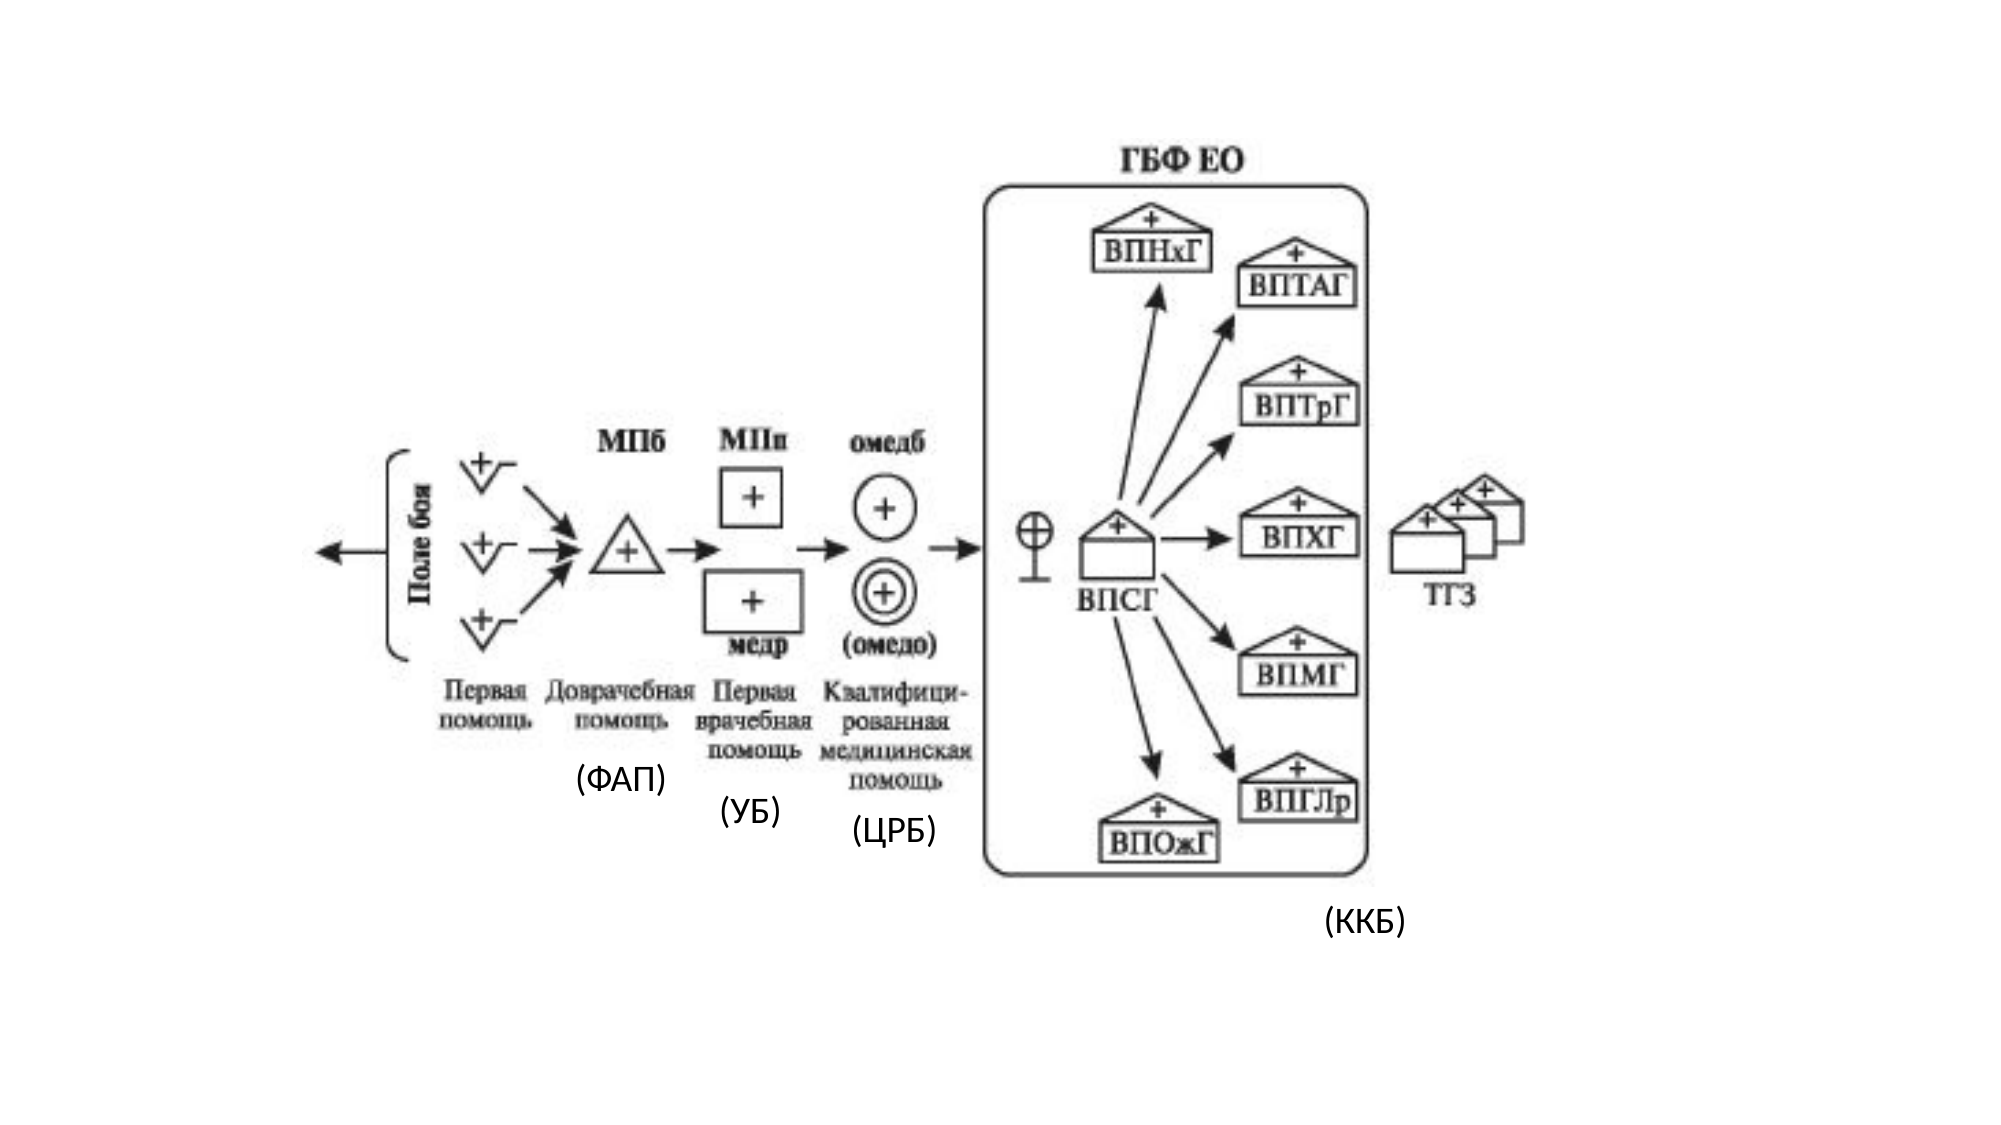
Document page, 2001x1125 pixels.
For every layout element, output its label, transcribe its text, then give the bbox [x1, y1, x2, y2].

text_box (ККБ) [1308, 888, 1709, 949]
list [302, 138, 1586, 887]
